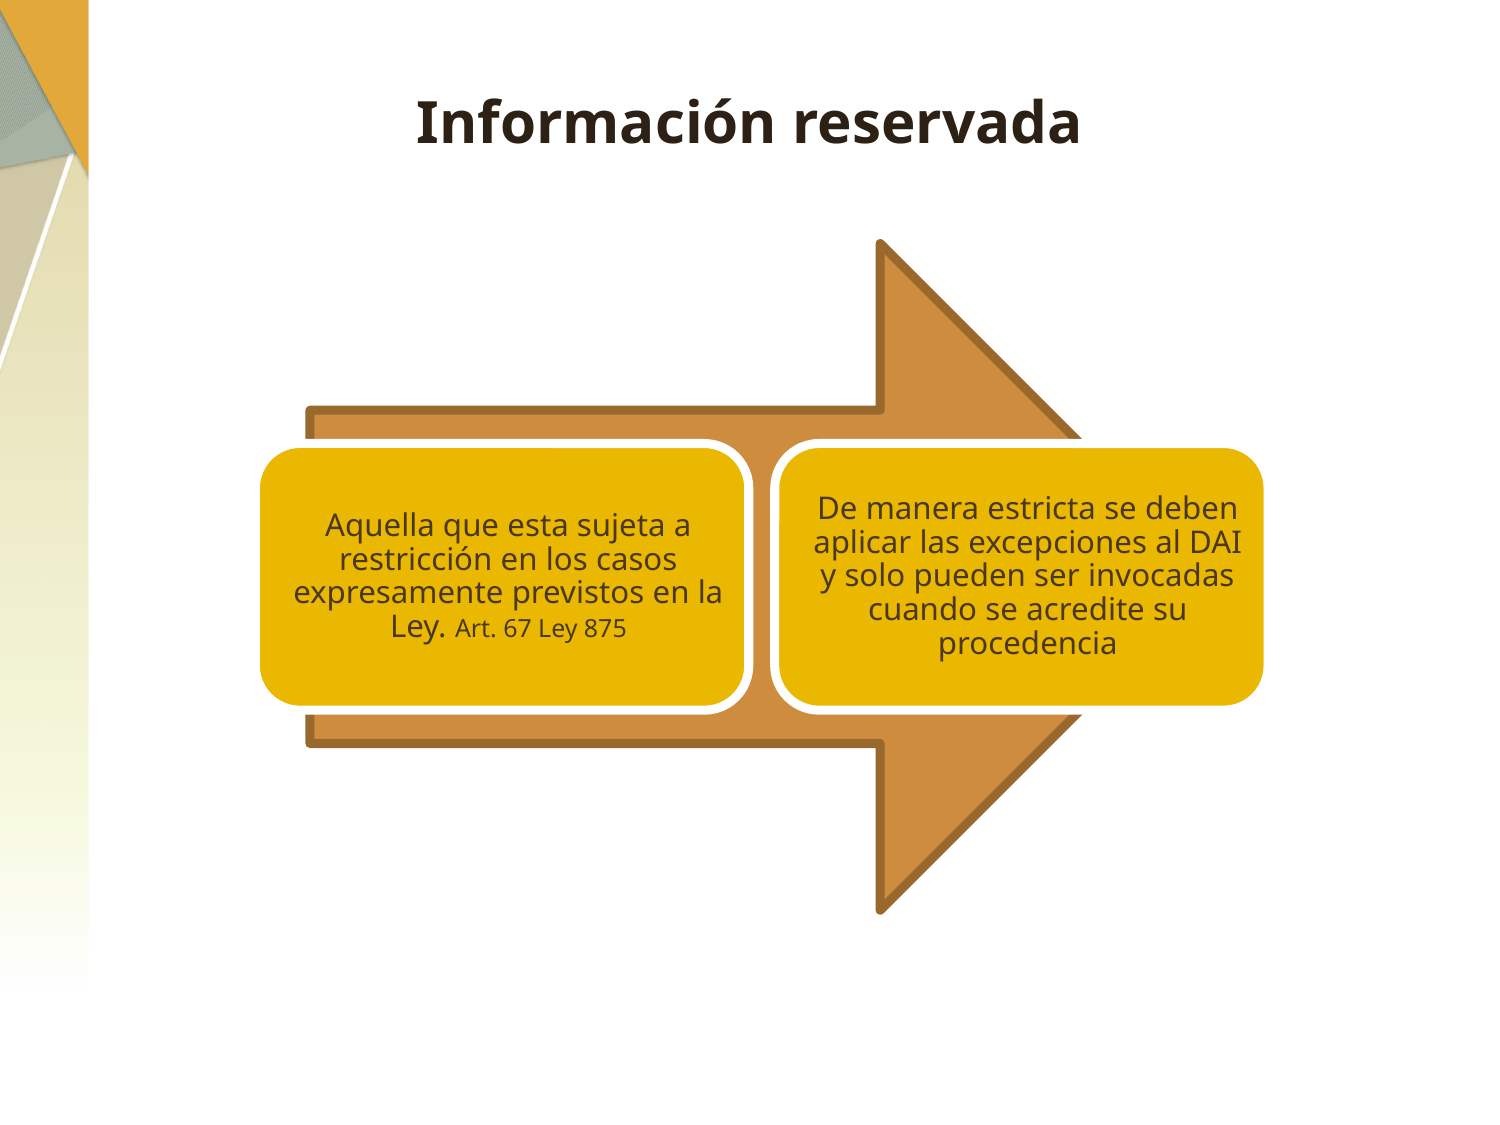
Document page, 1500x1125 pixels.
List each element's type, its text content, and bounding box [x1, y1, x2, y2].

title Información reservada [112, 78, 1388, 291]
picture [0, 0, 88, 985]
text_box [229, 243, 1294, 911]
